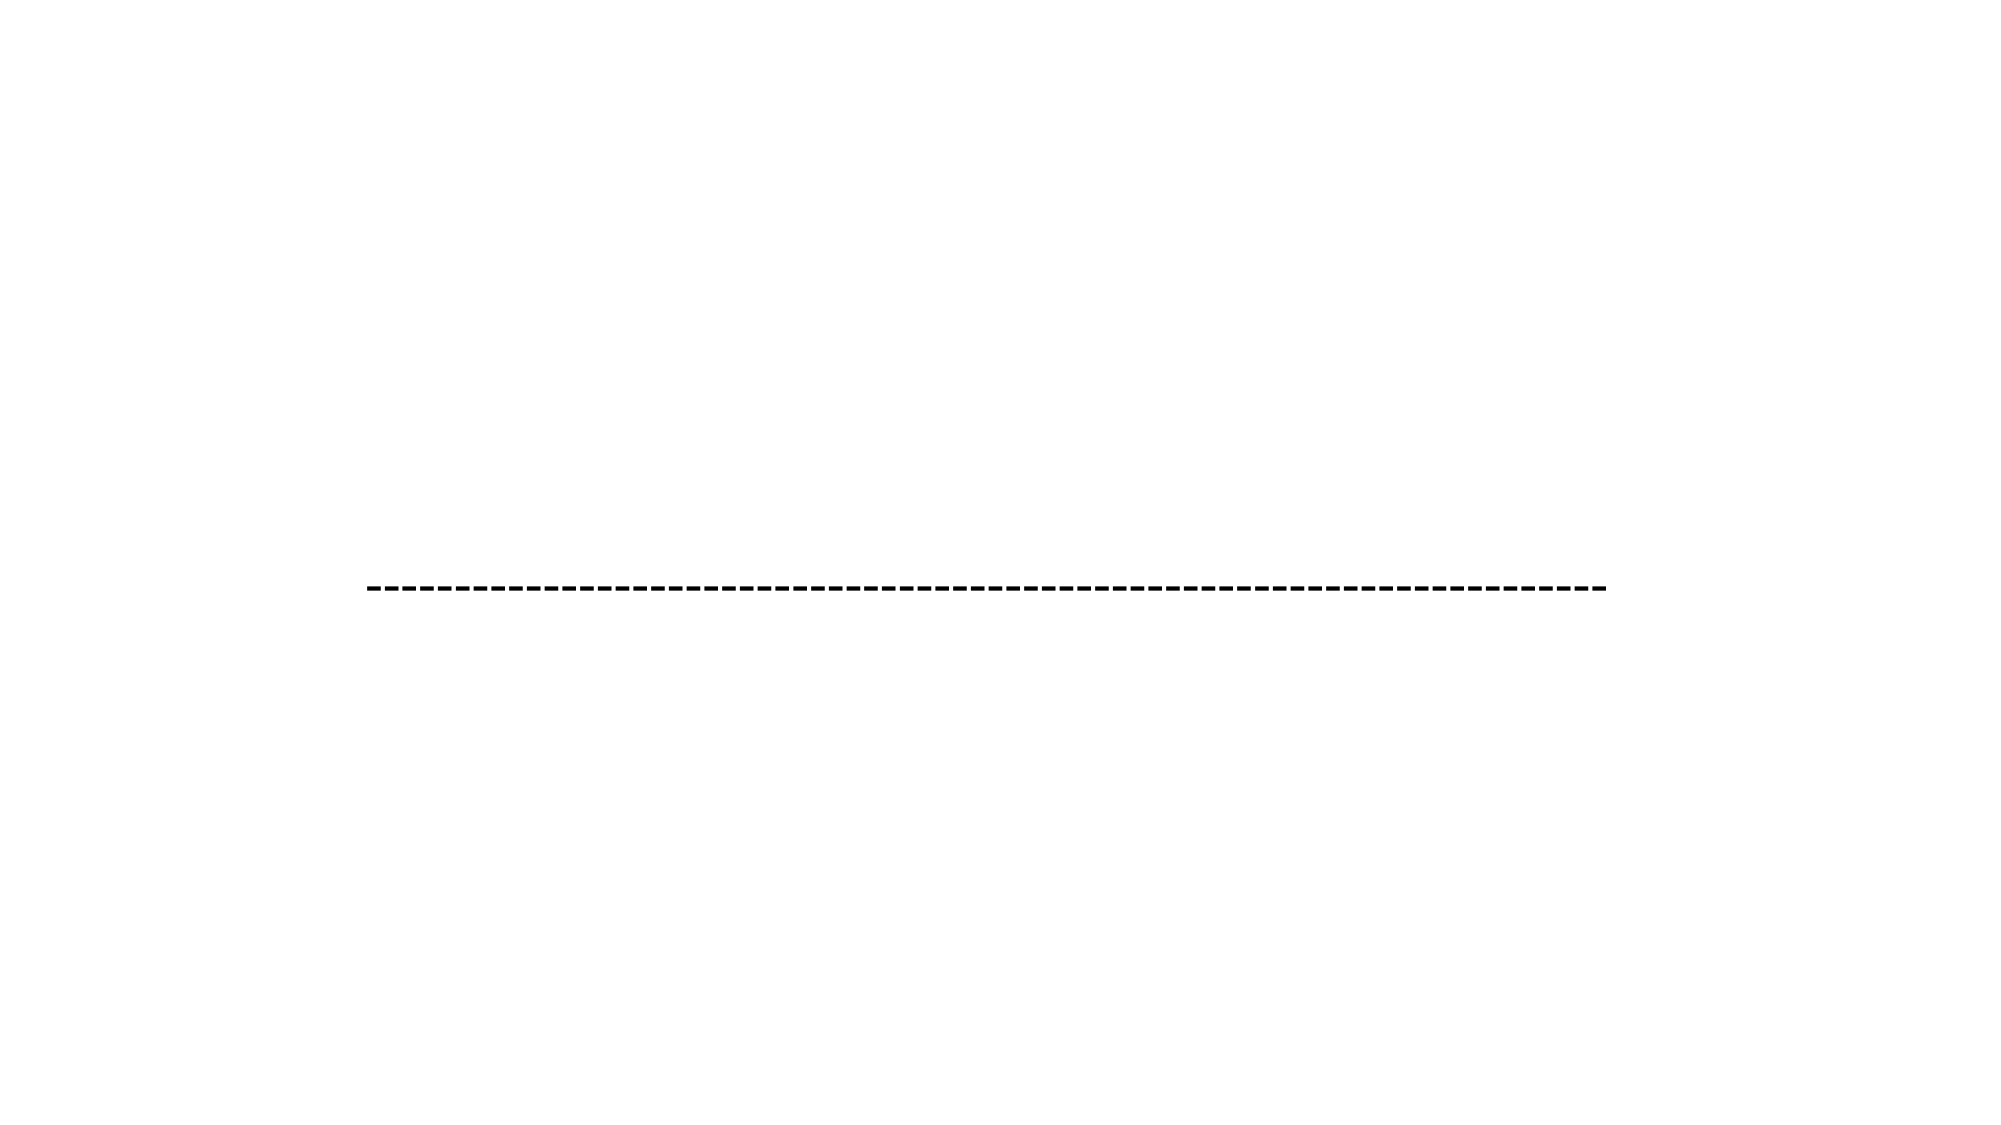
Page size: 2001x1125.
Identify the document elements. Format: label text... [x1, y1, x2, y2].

text_box ---------------------------------------------------------------------- [350, 539, 1623, 625]
